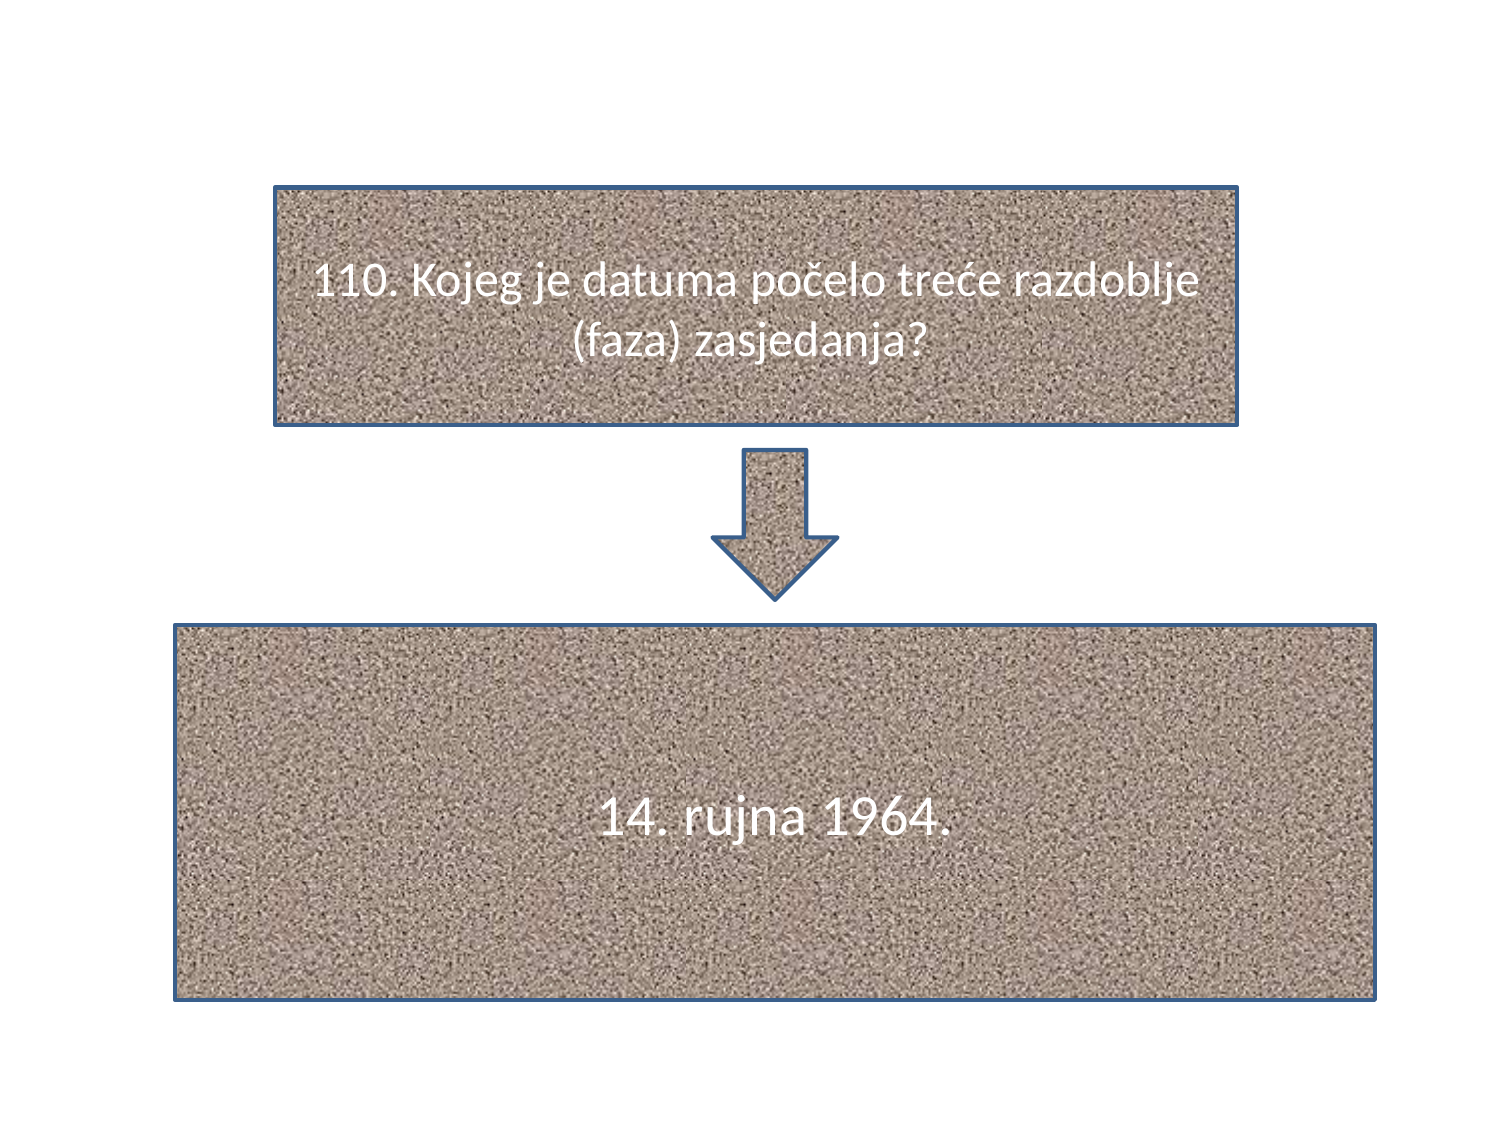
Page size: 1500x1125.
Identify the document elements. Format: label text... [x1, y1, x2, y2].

text_box 14. rujna 1964. [173, 623, 1377, 1002]
text_box 110. Kojeg je datuma počelo treće razdoblje (faza) zasjedanja? [273, 185, 1239, 427]
text_box [710, 447, 840, 603]
